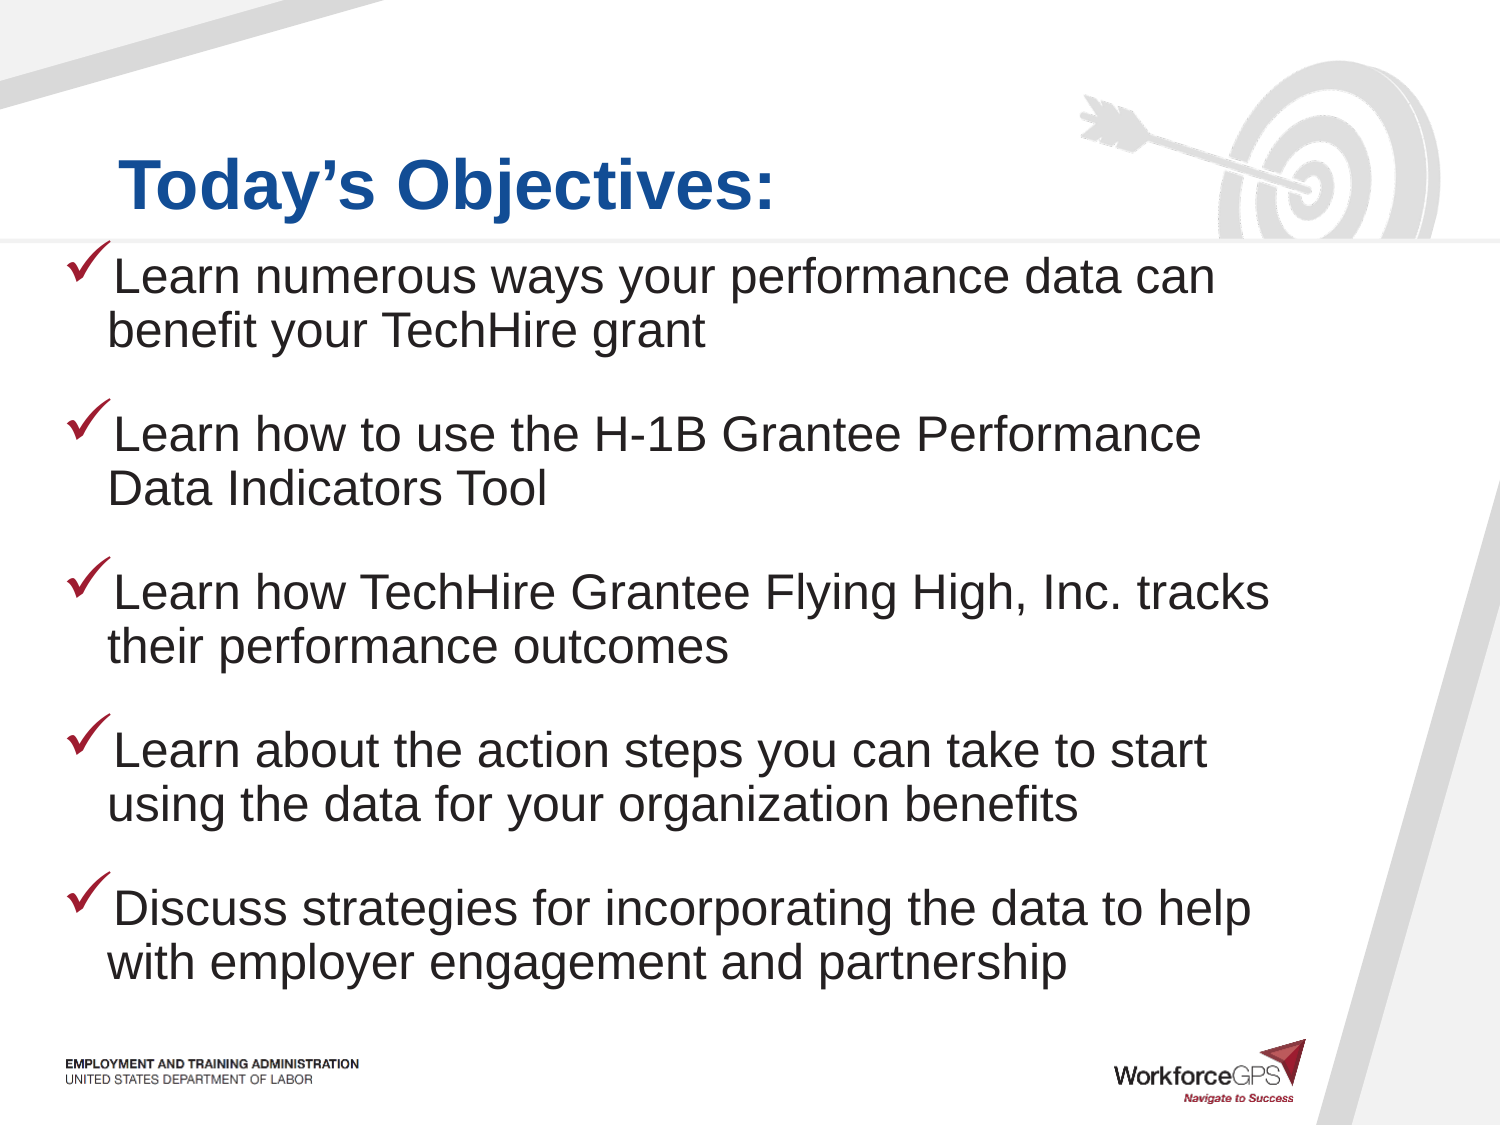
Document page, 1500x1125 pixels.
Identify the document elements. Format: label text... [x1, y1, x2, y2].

picture [1079, 59, 1442, 238]
picture [1112, 1043, 1308, 1105]
list Learn numerous ways your performance data can benefit your TechHire grant Learn how to use the H-1B Grantee Performance Data Indicators Tool Learn how TechHire Grantee Flying High, Inc. tracks their performance outcomes Learn about the action steps you can take to start using the data for your organization benefits Discuss strategies for incorporating the data to help with employer engagement and partnership [47, 198, 1314, 1043]
picture [59, 1053, 370, 1092]
